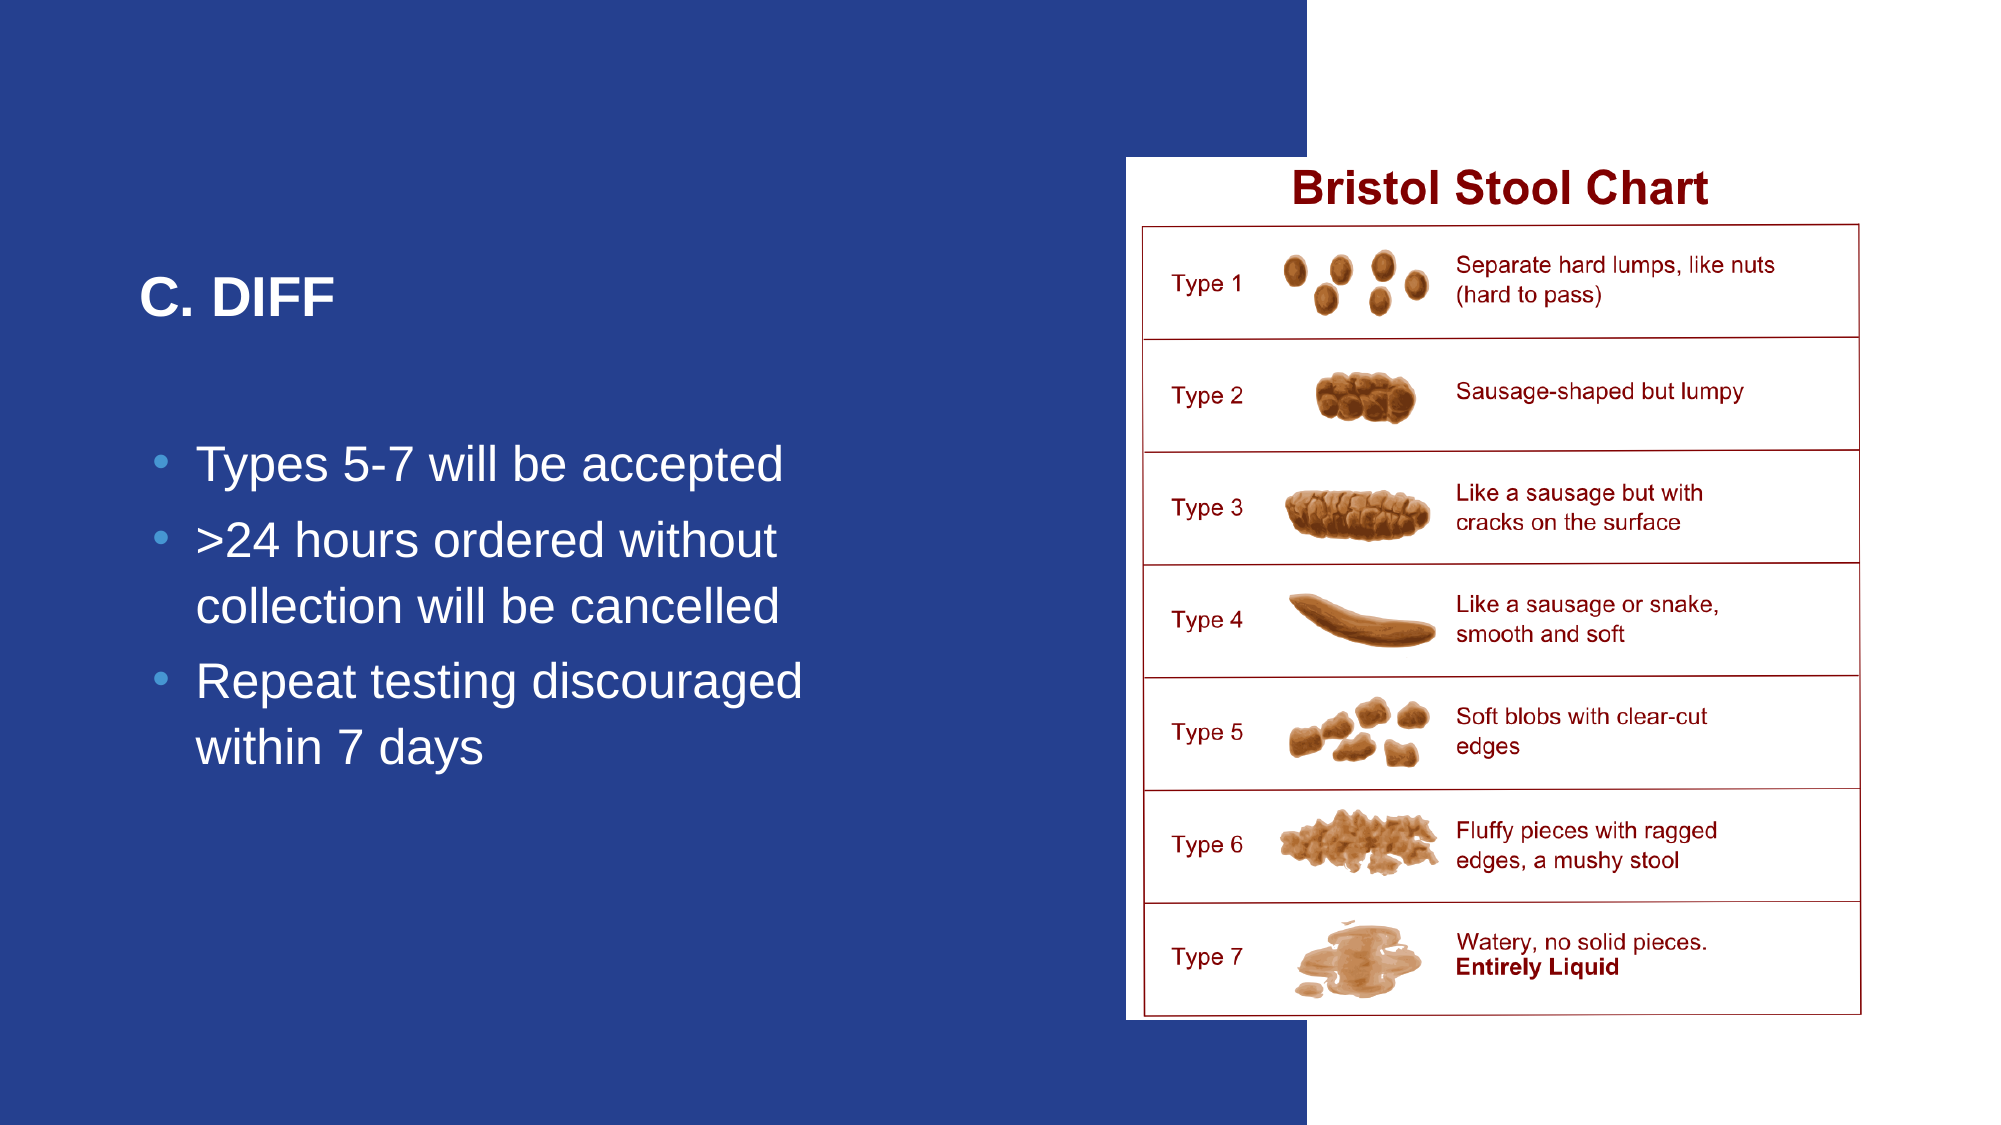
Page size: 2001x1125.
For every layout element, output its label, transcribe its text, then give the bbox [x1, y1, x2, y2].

title C. DIFF [124, 189, 932, 407]
picture [1126, 156, 1877, 1020]
list Types 5-7 will be accepted >24 hours ordered without collection will be cancelled Repeat testing discouraged within 7 days [124, 418, 932, 981]
